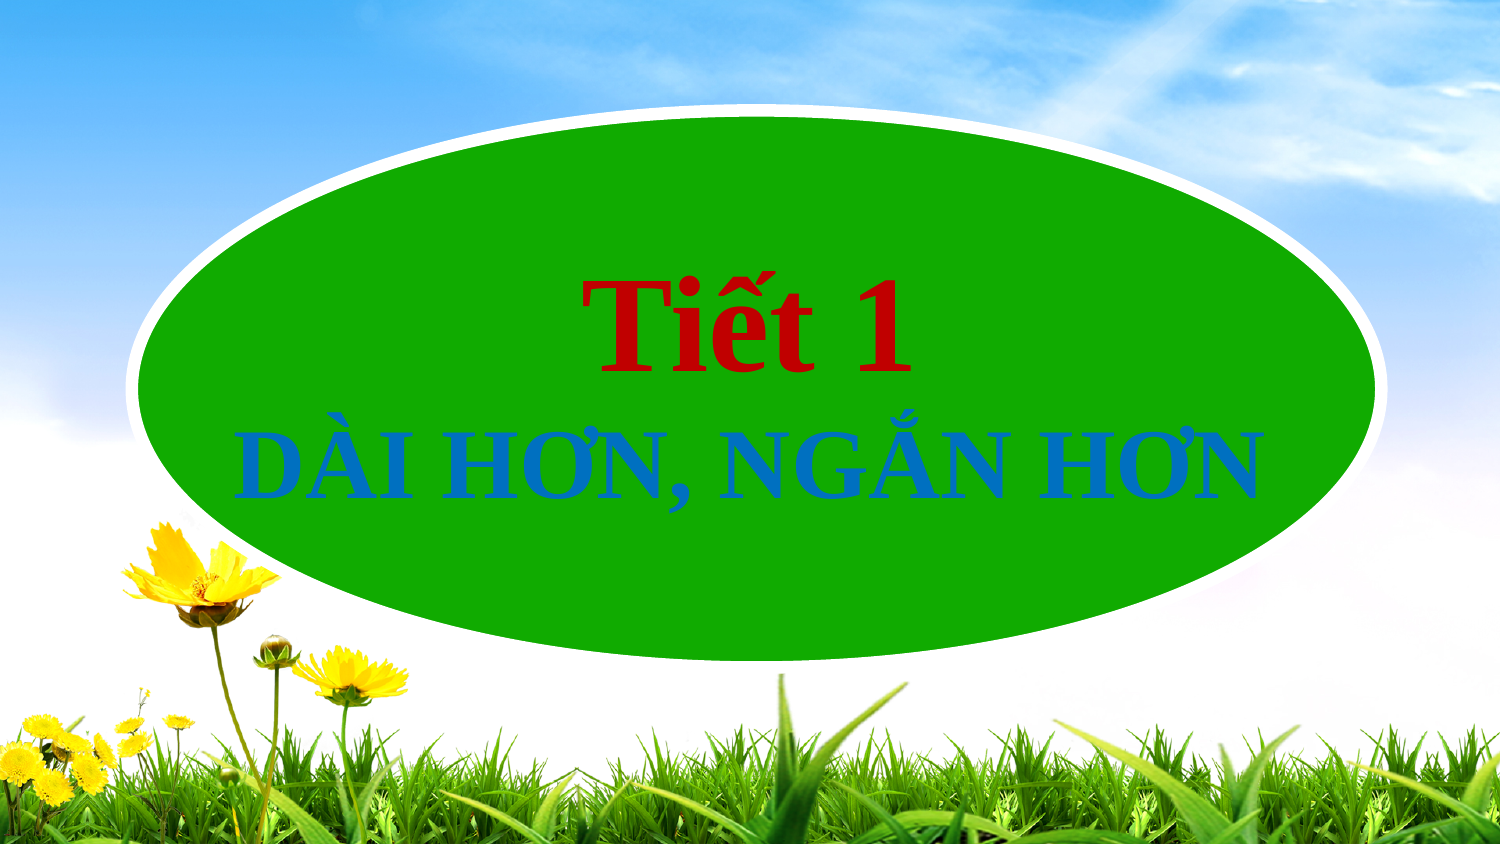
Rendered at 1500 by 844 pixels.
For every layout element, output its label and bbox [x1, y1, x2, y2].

text_box [63, 110, 1437, 753]
picture [0, 0, 1500, 844]
